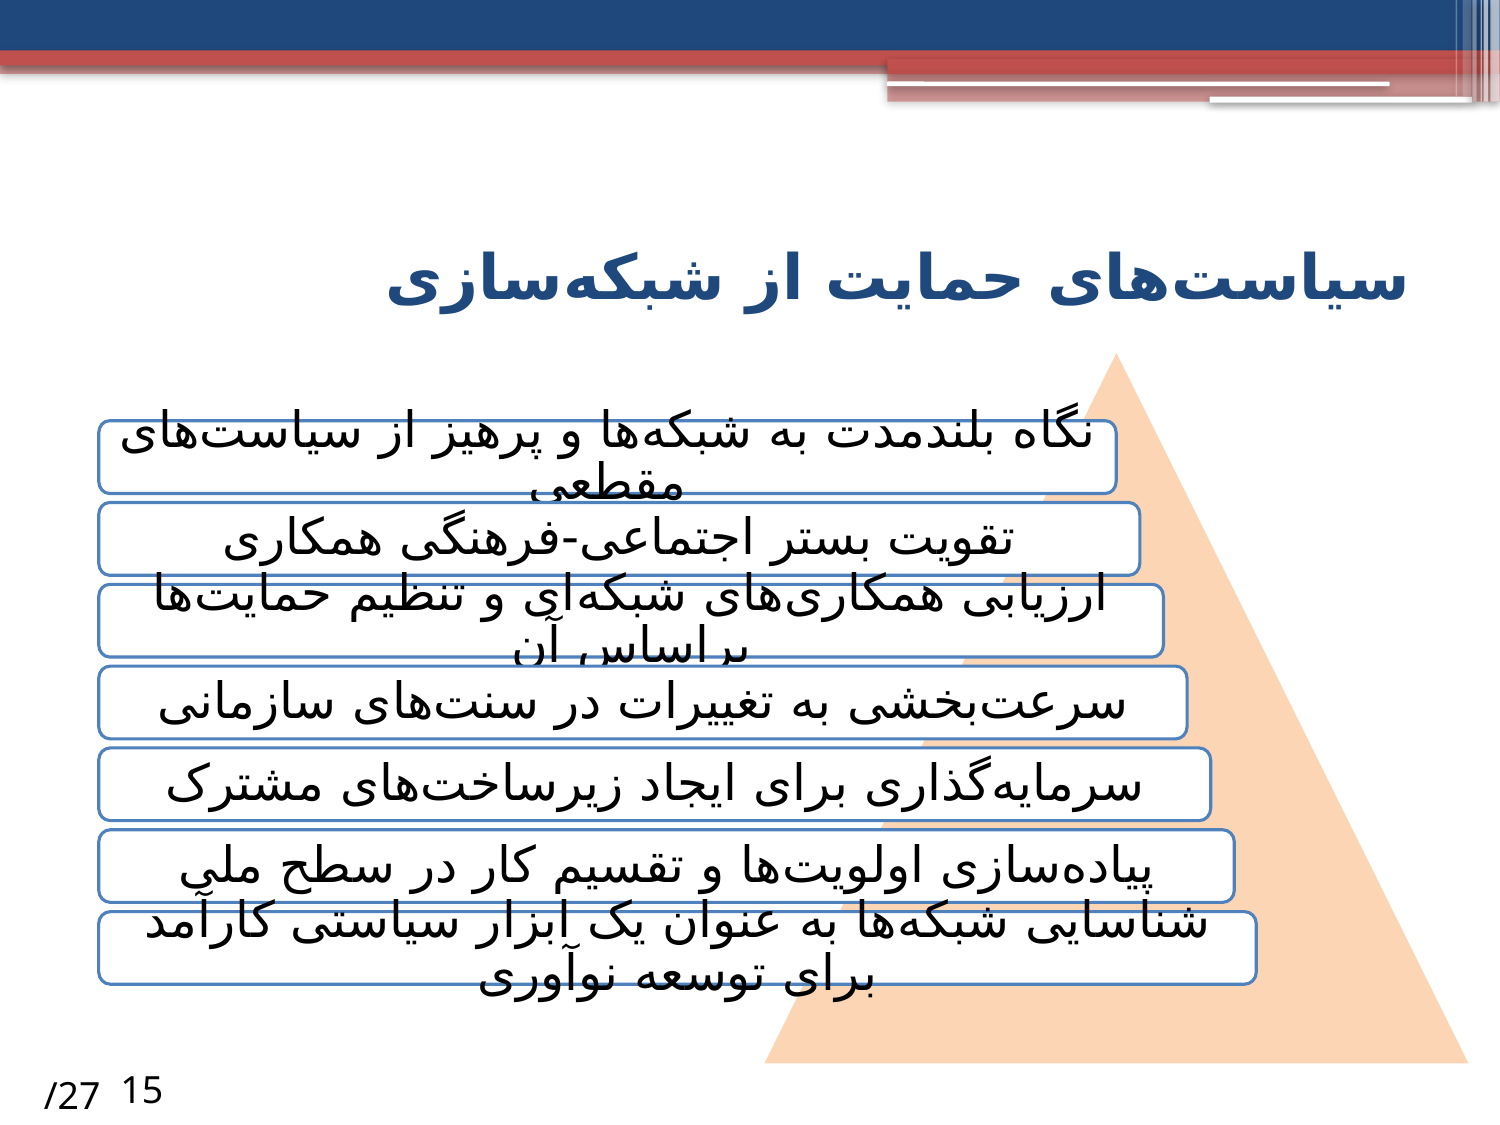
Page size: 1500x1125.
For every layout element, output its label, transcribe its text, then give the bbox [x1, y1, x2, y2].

footer /27 [0, 1064, 116, 1125]
slide_number 15 [116, 1075, 179, 1125]
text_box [98, 348, 1472, 1066]
title سیاست‌های حمایت از شبکه‌سازی [75, 187, 1425, 363]
